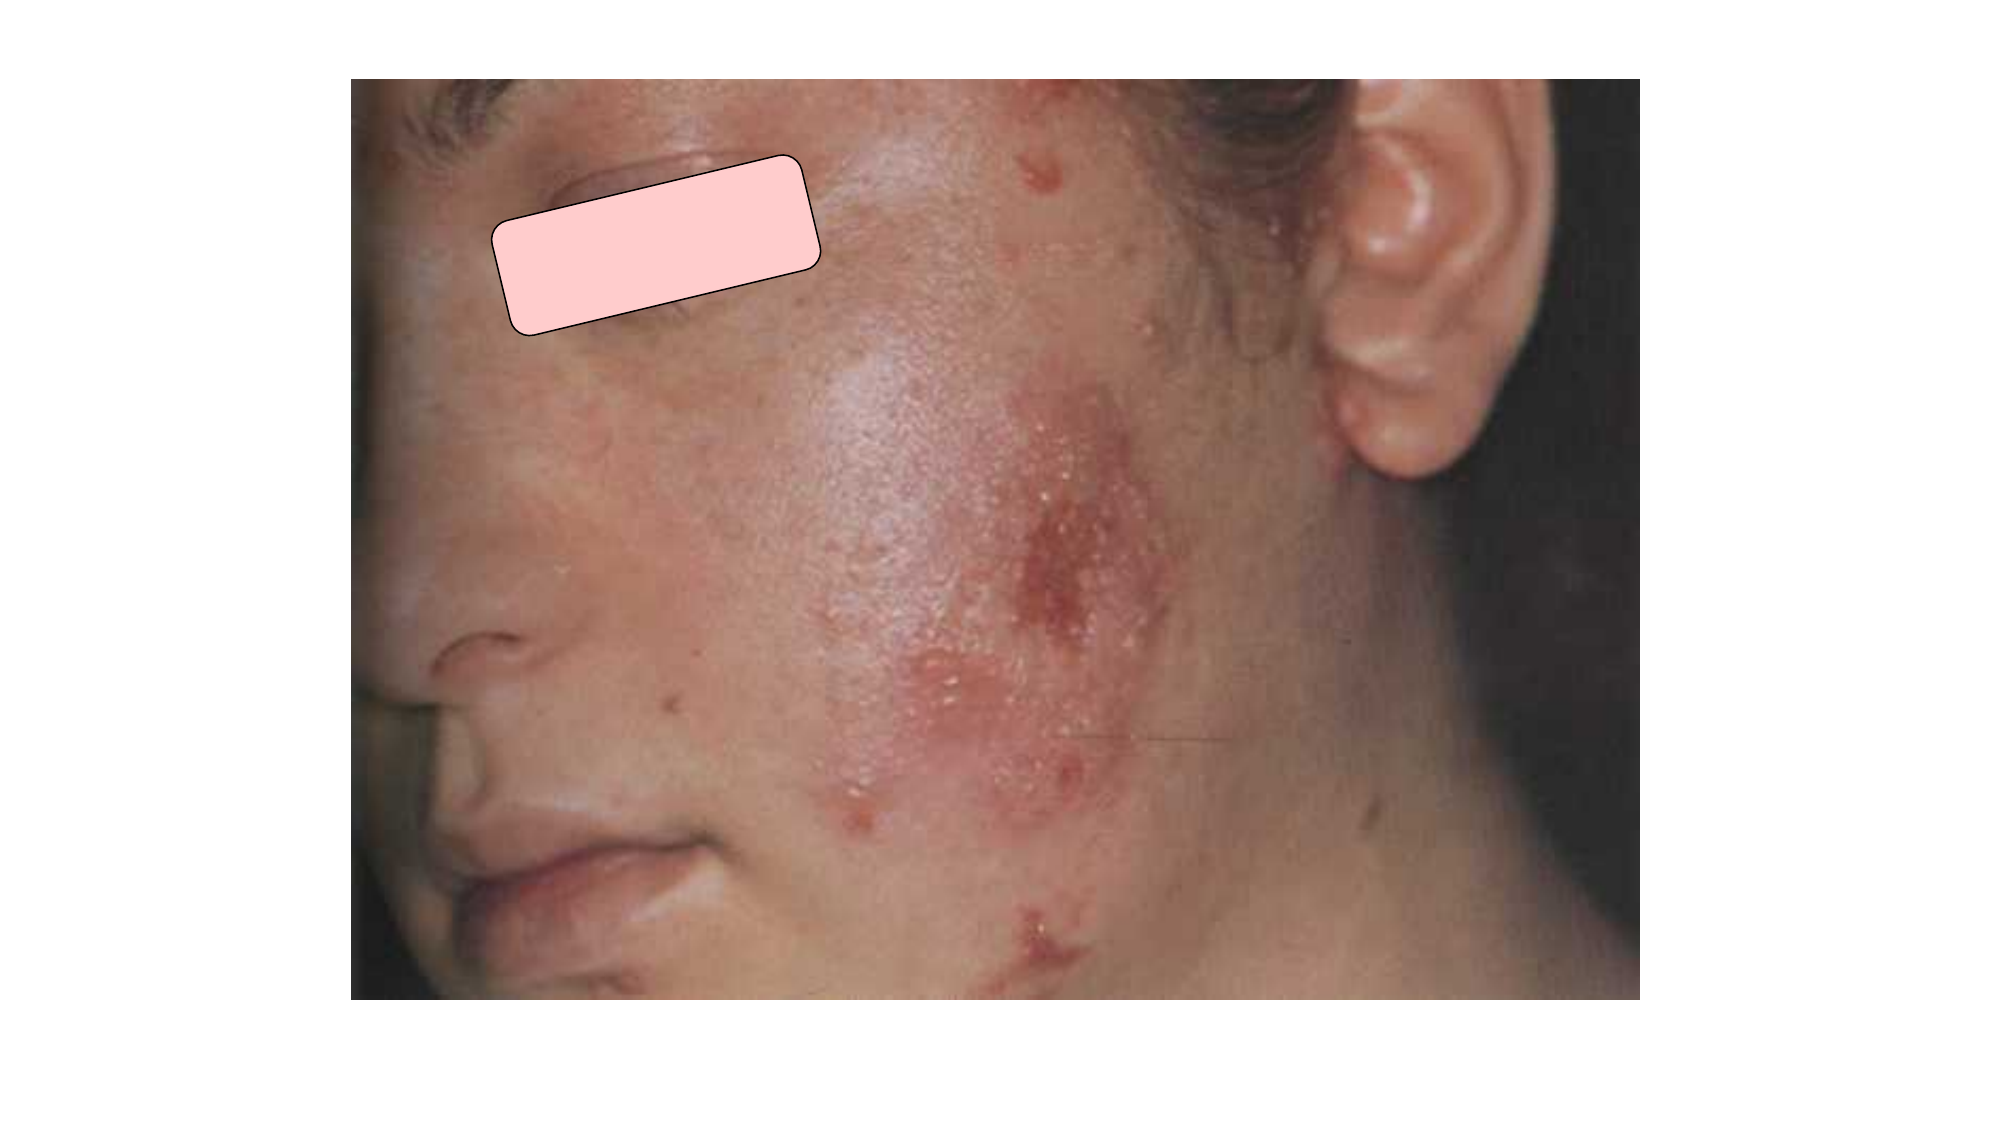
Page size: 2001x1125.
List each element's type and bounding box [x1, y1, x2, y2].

list [350, 79, 1640, 1000]
